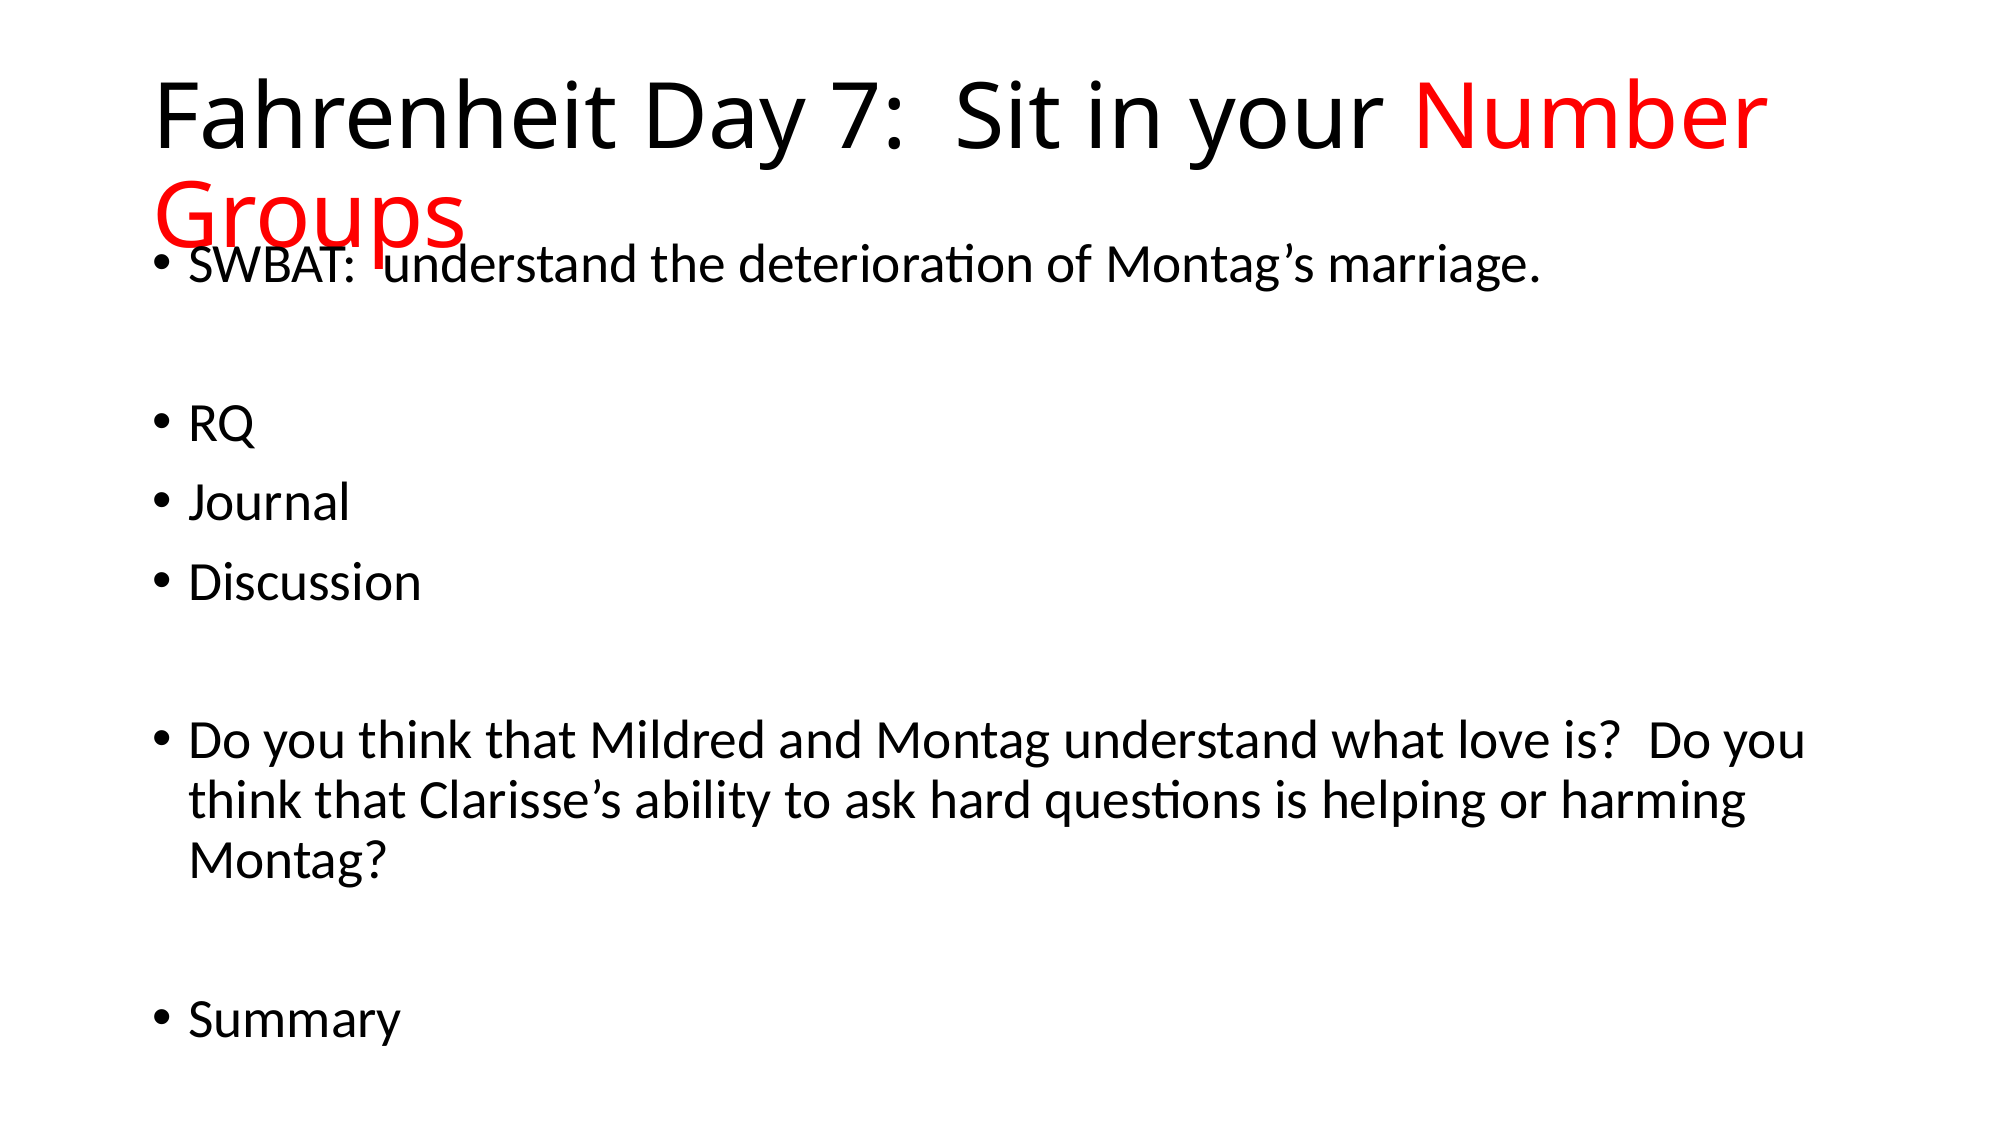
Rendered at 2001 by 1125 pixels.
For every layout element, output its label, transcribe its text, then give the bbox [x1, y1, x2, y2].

list SWBAT: understand the deterioration of Montag’s marriage. RQ Journal Discussion Do you think that Mildred and Montag understand what love is? Do you think that Clarisse’s ability to ask hard questions is helping or harming Montag? Summary [137, 227, 1863, 1064]
title Fahrenheit Day 7: Sit in your Number Groups [137, 59, 1863, 227]
